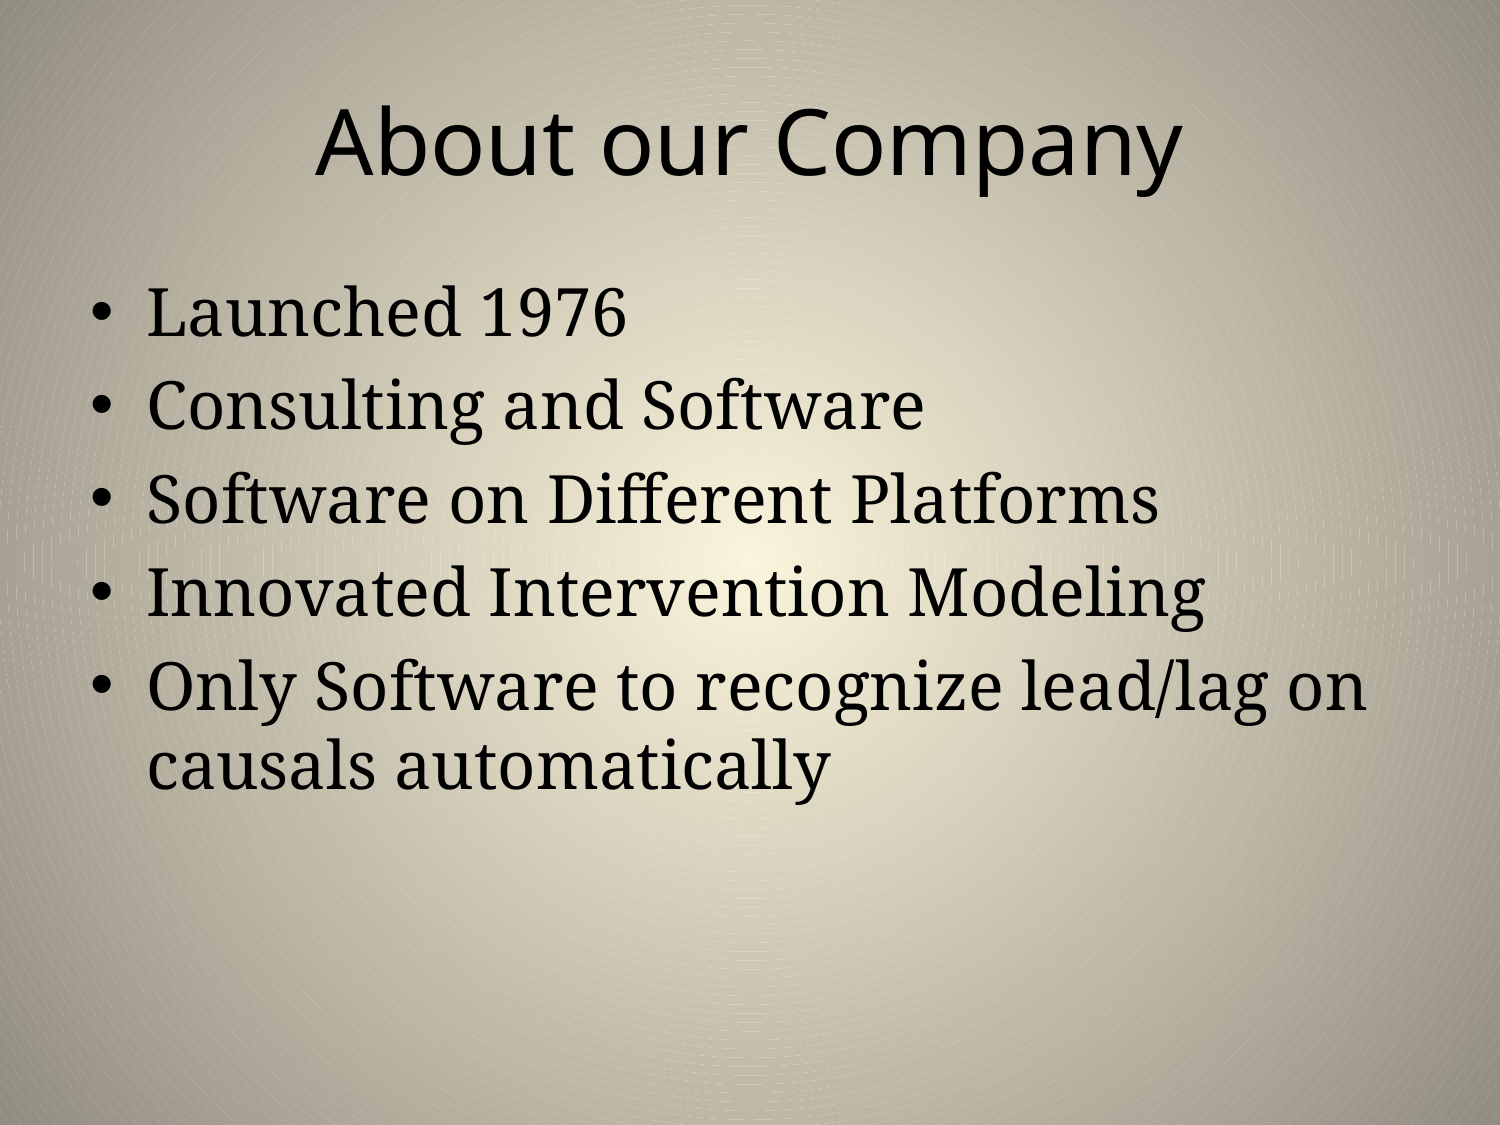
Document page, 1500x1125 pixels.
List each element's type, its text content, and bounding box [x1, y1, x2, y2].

title About our Company [75, 45, 1425, 233]
list Launched 1976 Consulting and Software Software on Different Platforms Innovated Intervention Modeling Only Software to recognize lead/lag on causals automatically [75, 262, 1425, 1005]
